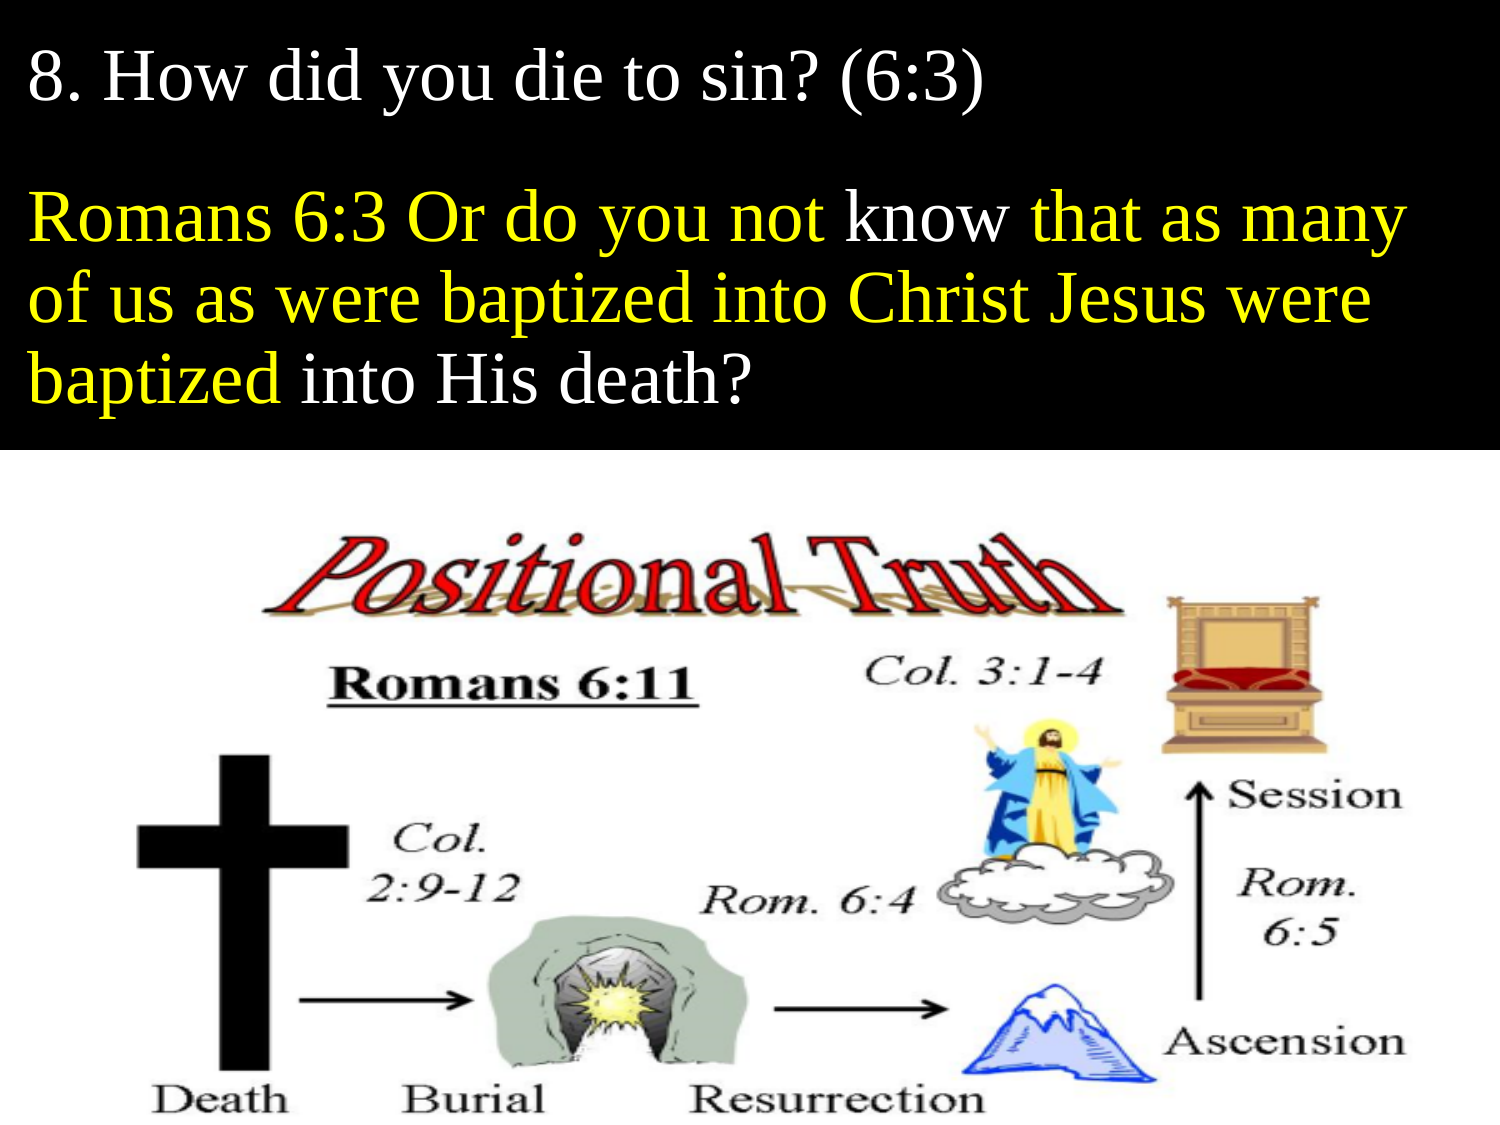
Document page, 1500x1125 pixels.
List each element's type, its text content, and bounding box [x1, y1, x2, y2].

picture [0, 450, 1500, 1125]
list 8. How did you die to sin? (6:3) Romans 6:3 Or do you not know that as many of us as were baptized into Christ Jesus were baptized into His death? [12, 28, 1500, 450]
